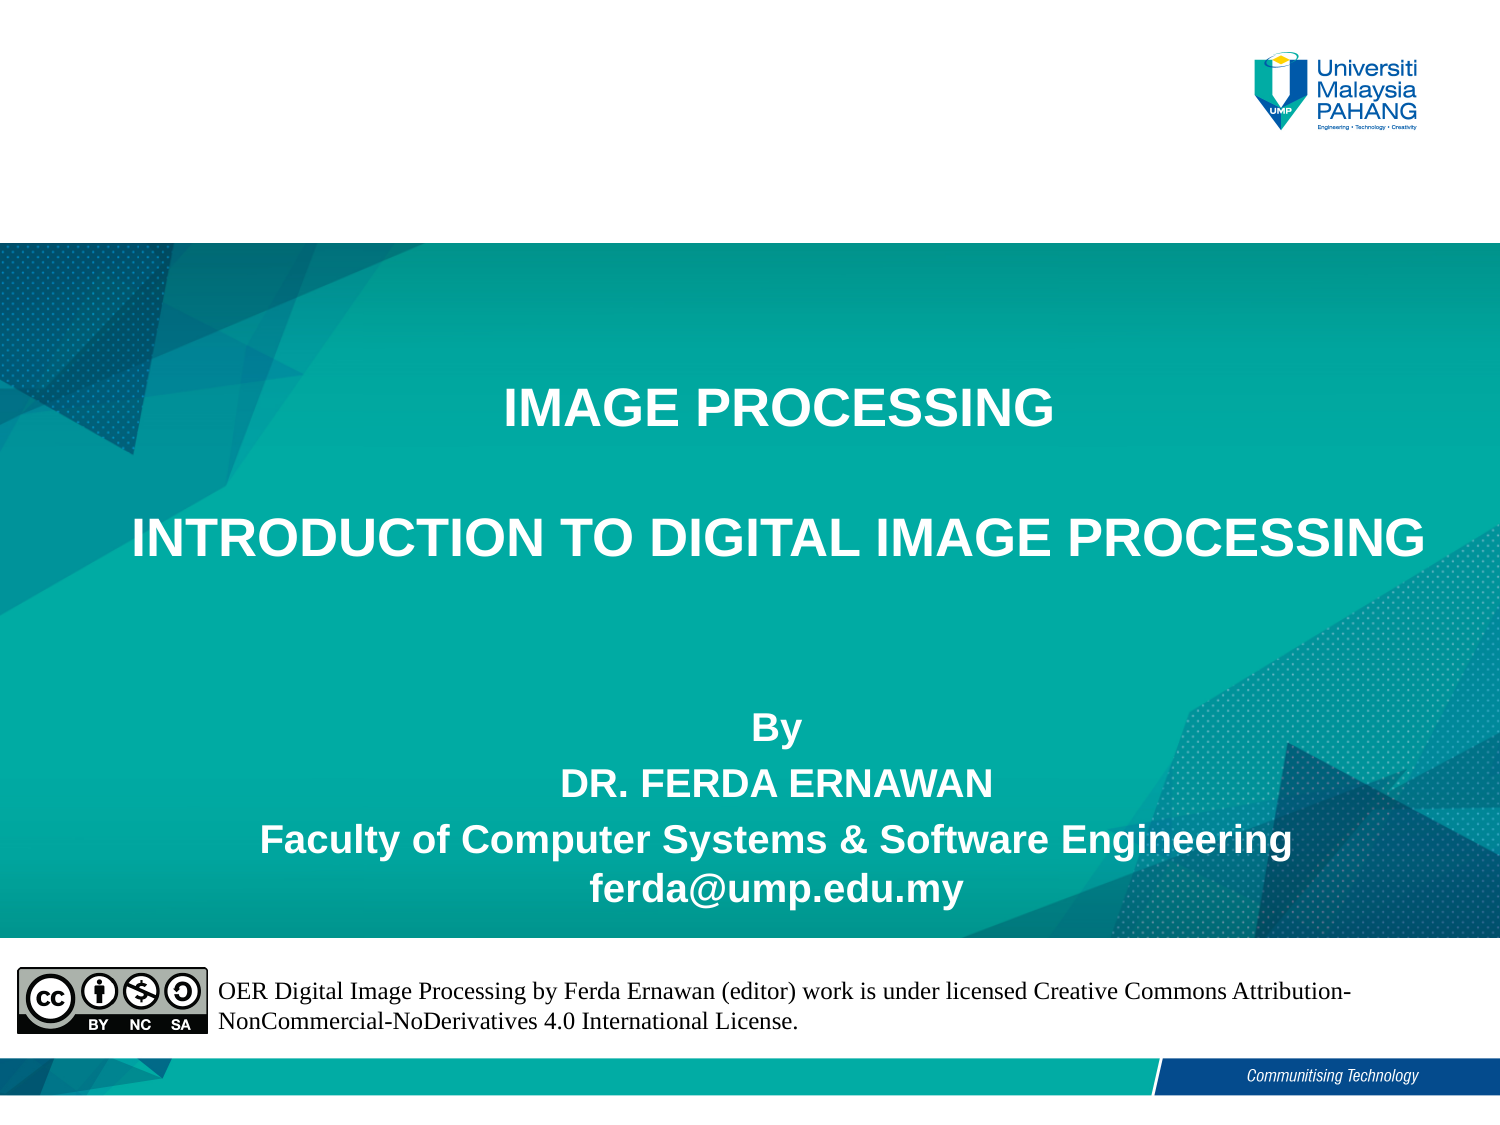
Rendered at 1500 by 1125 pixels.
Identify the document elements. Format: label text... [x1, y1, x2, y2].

title IMAGE PROCESSING INTRODUCTION TO DIGITAL IMAGE PROCESSING [112, 349, 1447, 591]
subtitle By DR. FERDA ERNAWAN Faculty of Computer Systems & Software Engineering ferda@ump.edu.my [225, 637, 1329, 925]
picture [0, 0, 1500, 1125]
